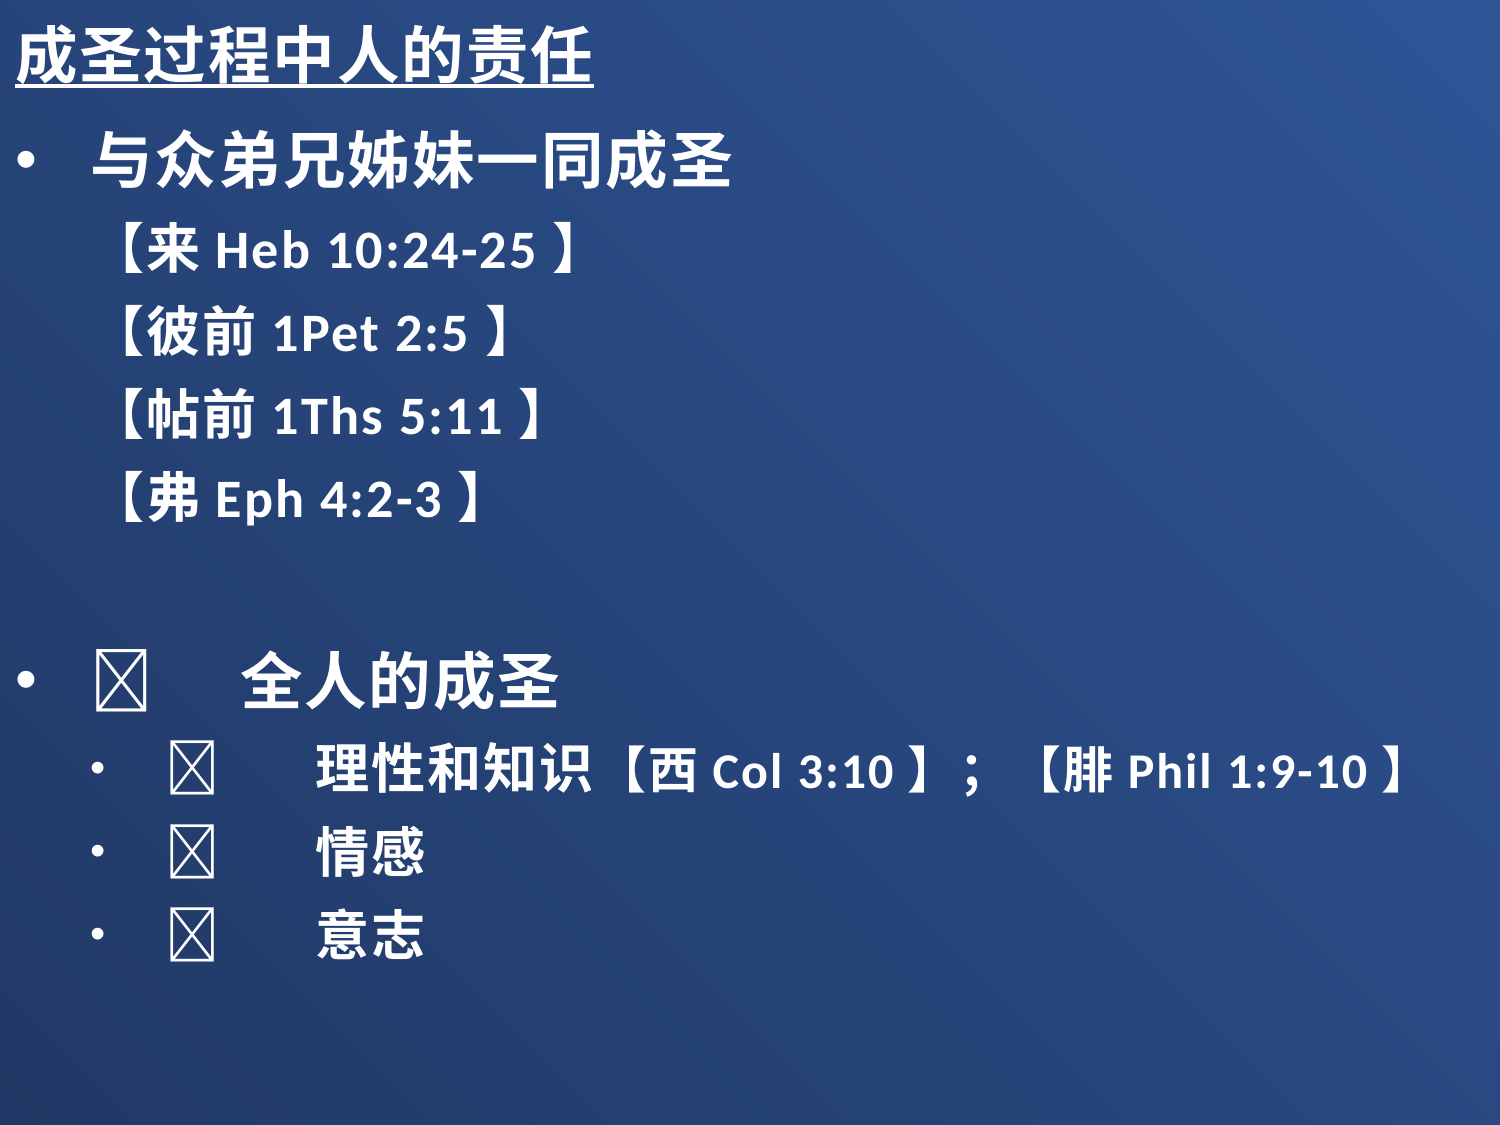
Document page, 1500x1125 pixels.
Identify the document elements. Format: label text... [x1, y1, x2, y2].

subtitle 成圣过程中人的责任 与众弟兄姊妹一同成圣 【来Heb 10:24-25】 【彼前1Pet 2:5】 【帖前1Ths 5:11】 【弗Eph 4:2-3】  全人的成圣  理性和知识【西Col 3:10】；【腓Phil 1:9-10】  情感  意志 [0, 0, 1500, 1125]
